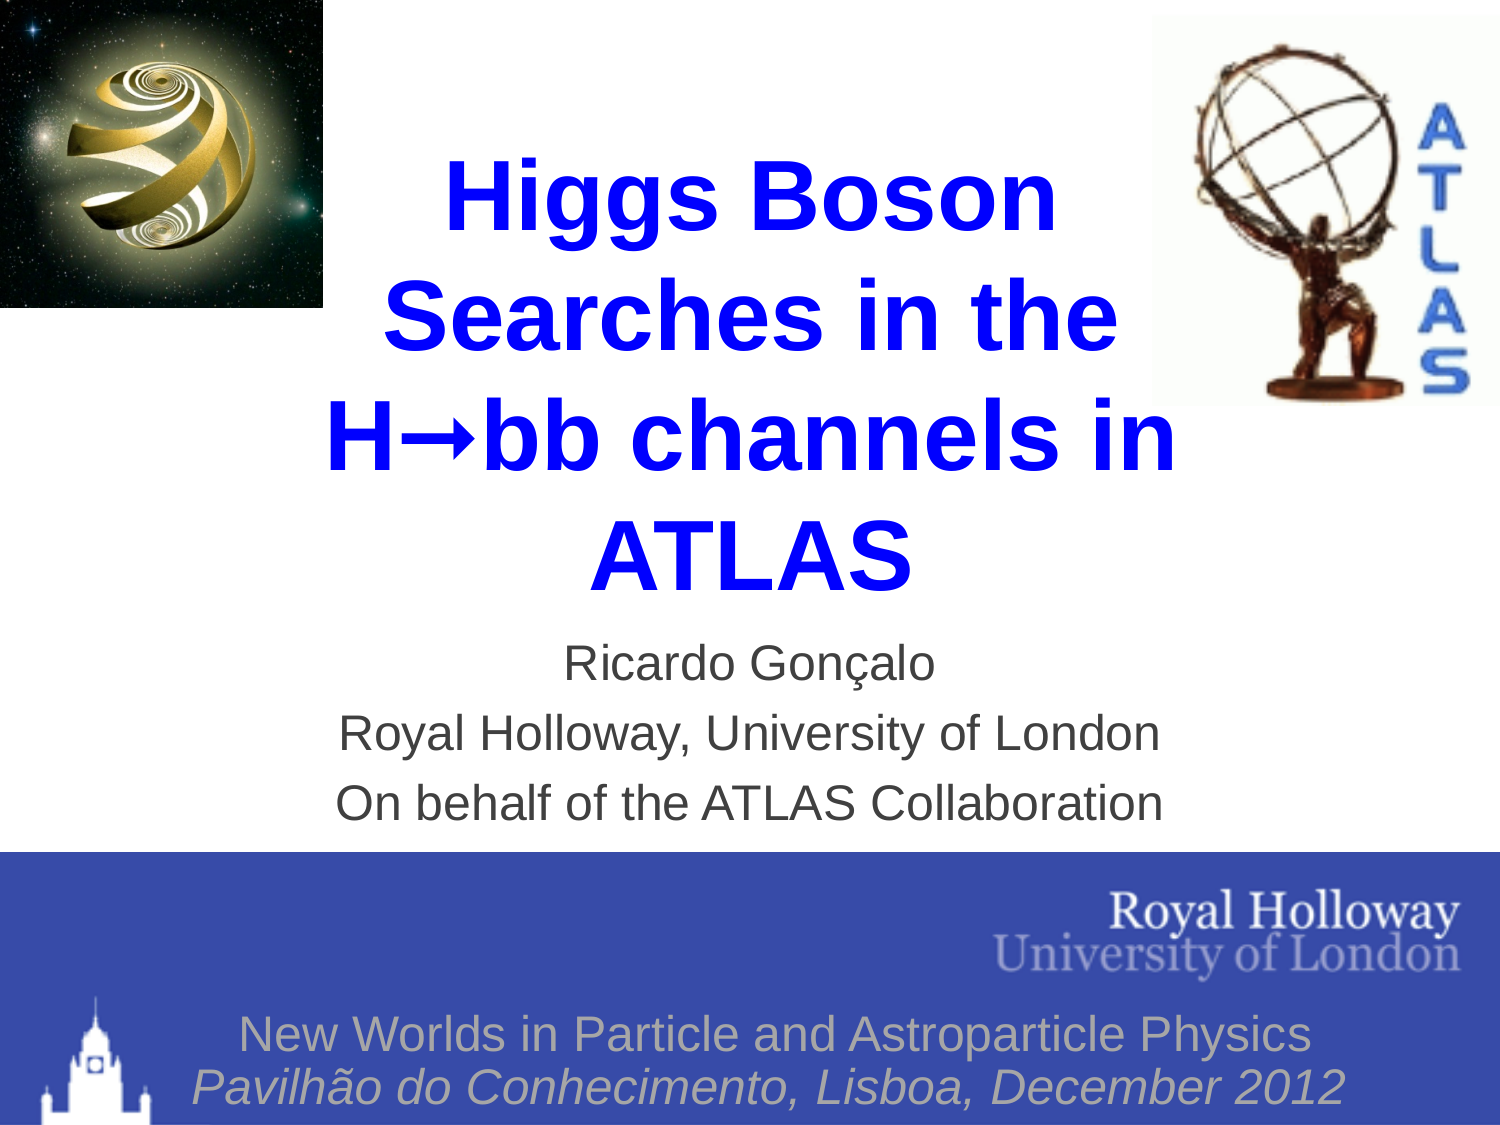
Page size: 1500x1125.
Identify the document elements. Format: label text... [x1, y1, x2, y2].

picture [0, 0, 323, 308]
picture [1151, 0, 1500, 407]
picture [0, 852, 1500, 1125]
subtitle Ricardo Gonçalo Royal Holloway, University of London On behalf of the ATLAS Collaboration [225, 623, 1275, 850]
title Higgs Boson Searches in the H➞bb channels in ATLAS [246, 122, 1258, 619]
